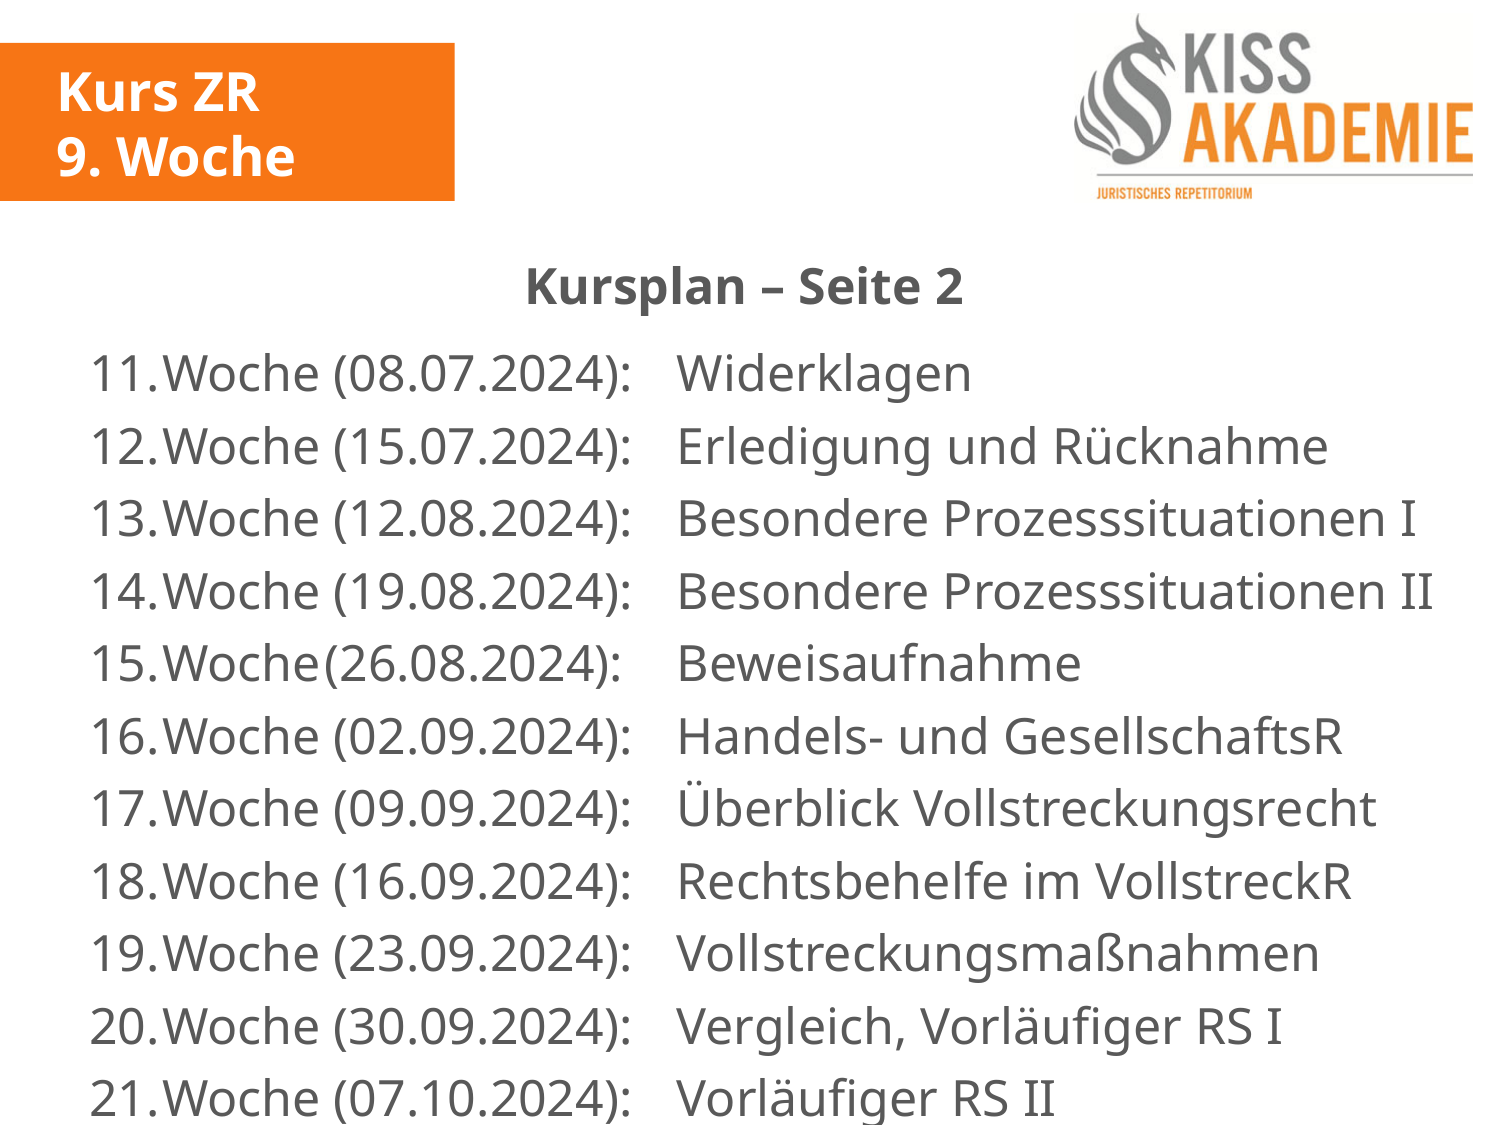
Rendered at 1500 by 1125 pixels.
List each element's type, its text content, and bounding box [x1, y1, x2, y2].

text_box Kursplan – Seite 2 11. Woche (08.07.2024): Widerklagen 12. Woche (15.07.2024): Erledigung und Rücknahme 13. Woche (12.08.2024): Besondere Prozesssituationen I 14. Woche (19.08.2024): Besondere Prozesssituationen II 15. Woche (26.08.2024): Beweisaufnahme 16. Woche (02.09.2024): Handels- und GesellschaftsR 17. Woche (09.09.2024): Überblick Vollstreckungsrecht 18. Woche (16.09.2024): Rechtsbehelfe im VollstreckR 19. Woche (23.09.2024): Vollstreckungsmaßnahmen 20. Woche (30.09.2024): Vergleich, Vorläufiger RS I 21. Woche (07.10.2024): Vorläufiger RS II [29, 254, 1459, 1125]
text_box Kurs ZR 9. Woche [41, 49, 432, 195]
text_box [0, 41, 457, 203]
picture [1074, 13, 1473, 203]
